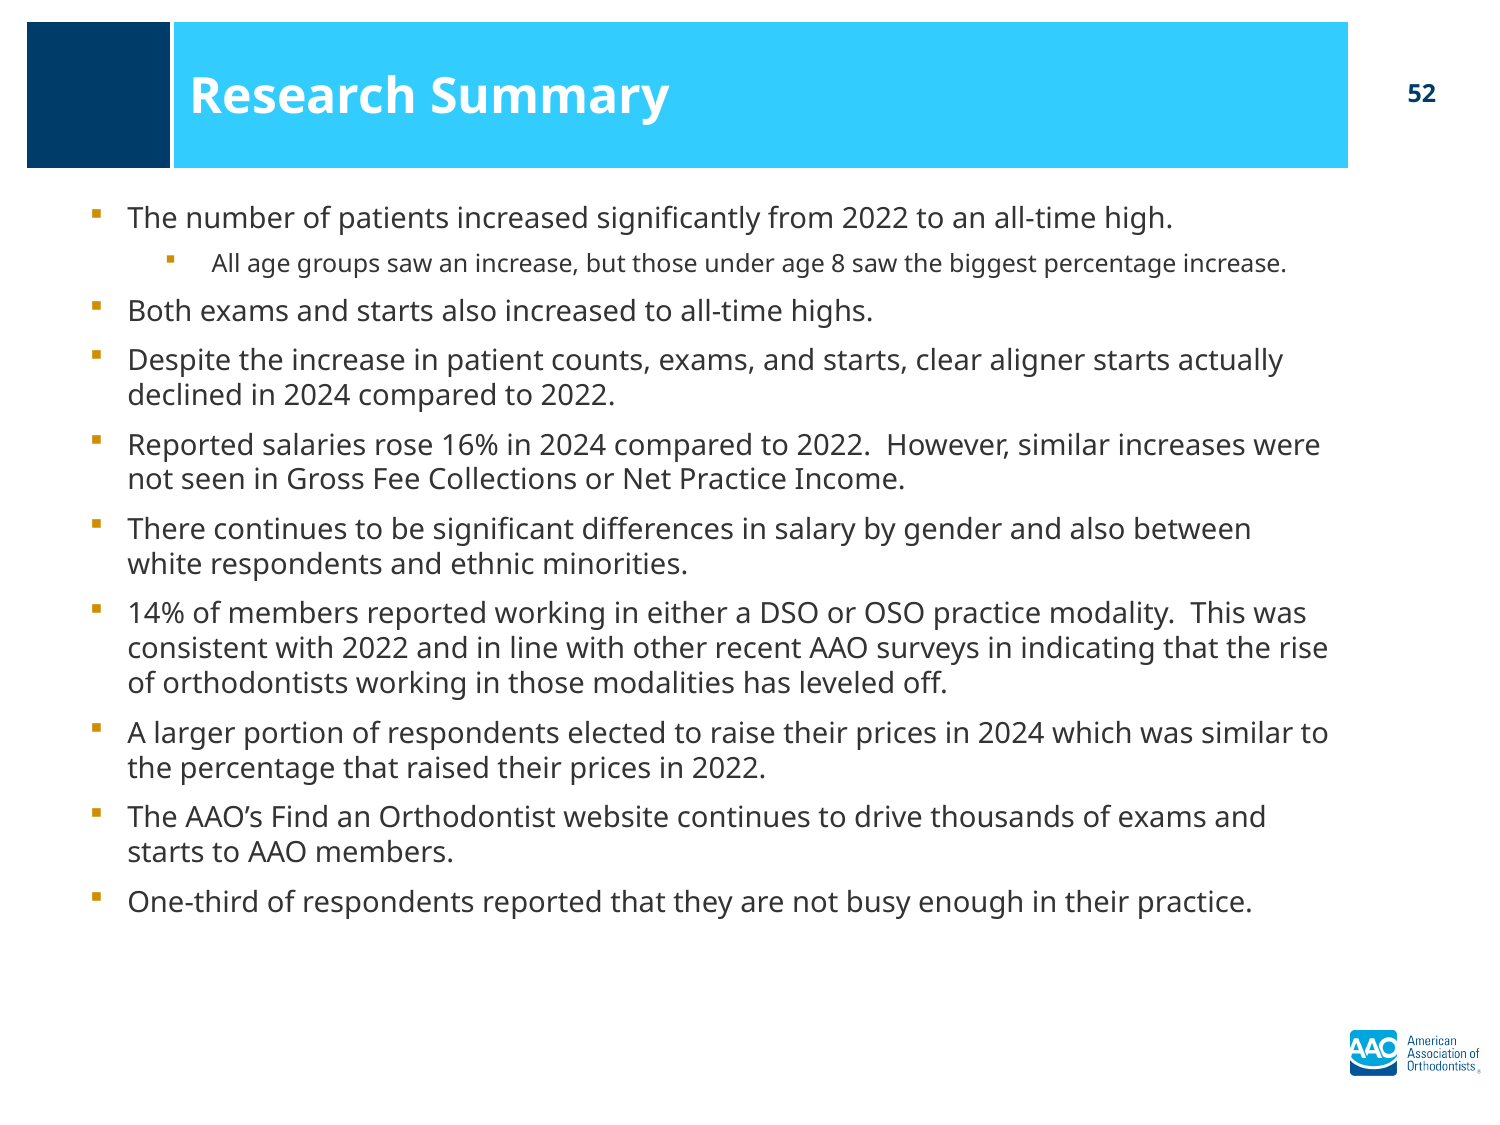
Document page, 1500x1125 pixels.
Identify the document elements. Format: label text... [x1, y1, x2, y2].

text_box Research Summary [174, 37, 1463, 150]
text_box The number of patients increased significantly from 2022 to an all-time high. All age groups saw an increase, but those under age 8 saw the biggest percentage increase. Both exams and starts also increased to all-time highs. Despite the increase in patient counts, exams, and starts, clear aligner starts actually declined in 2024 compared to 2022. Reported salaries rose 16% in 2024 compared to 2022. However, similar increases were not seen in Gross Fee Collections or Net Practice Income. There continues to be significant differences in salary by gender and also between white respondents and ethnic minorities. 14% of members reported working in either a DSO or OSO practice modality. This was consistent with 2022 and in line with other recent AAO surveys in indicating that the rise of orthodontists working in those modalities has leveled off. A larger portion of respondents elected to raise their prices in 2024 which was similar to the percentage that raised their prices in 2022. The AAO’s Find an Orthodontist website continues to drive thousands of exams and starts to AAO members. One-third of respondents reported that they are not busy enough in their practice. [74, 192, 1350, 926]
picture [1350, 1030, 1481, 1081]
